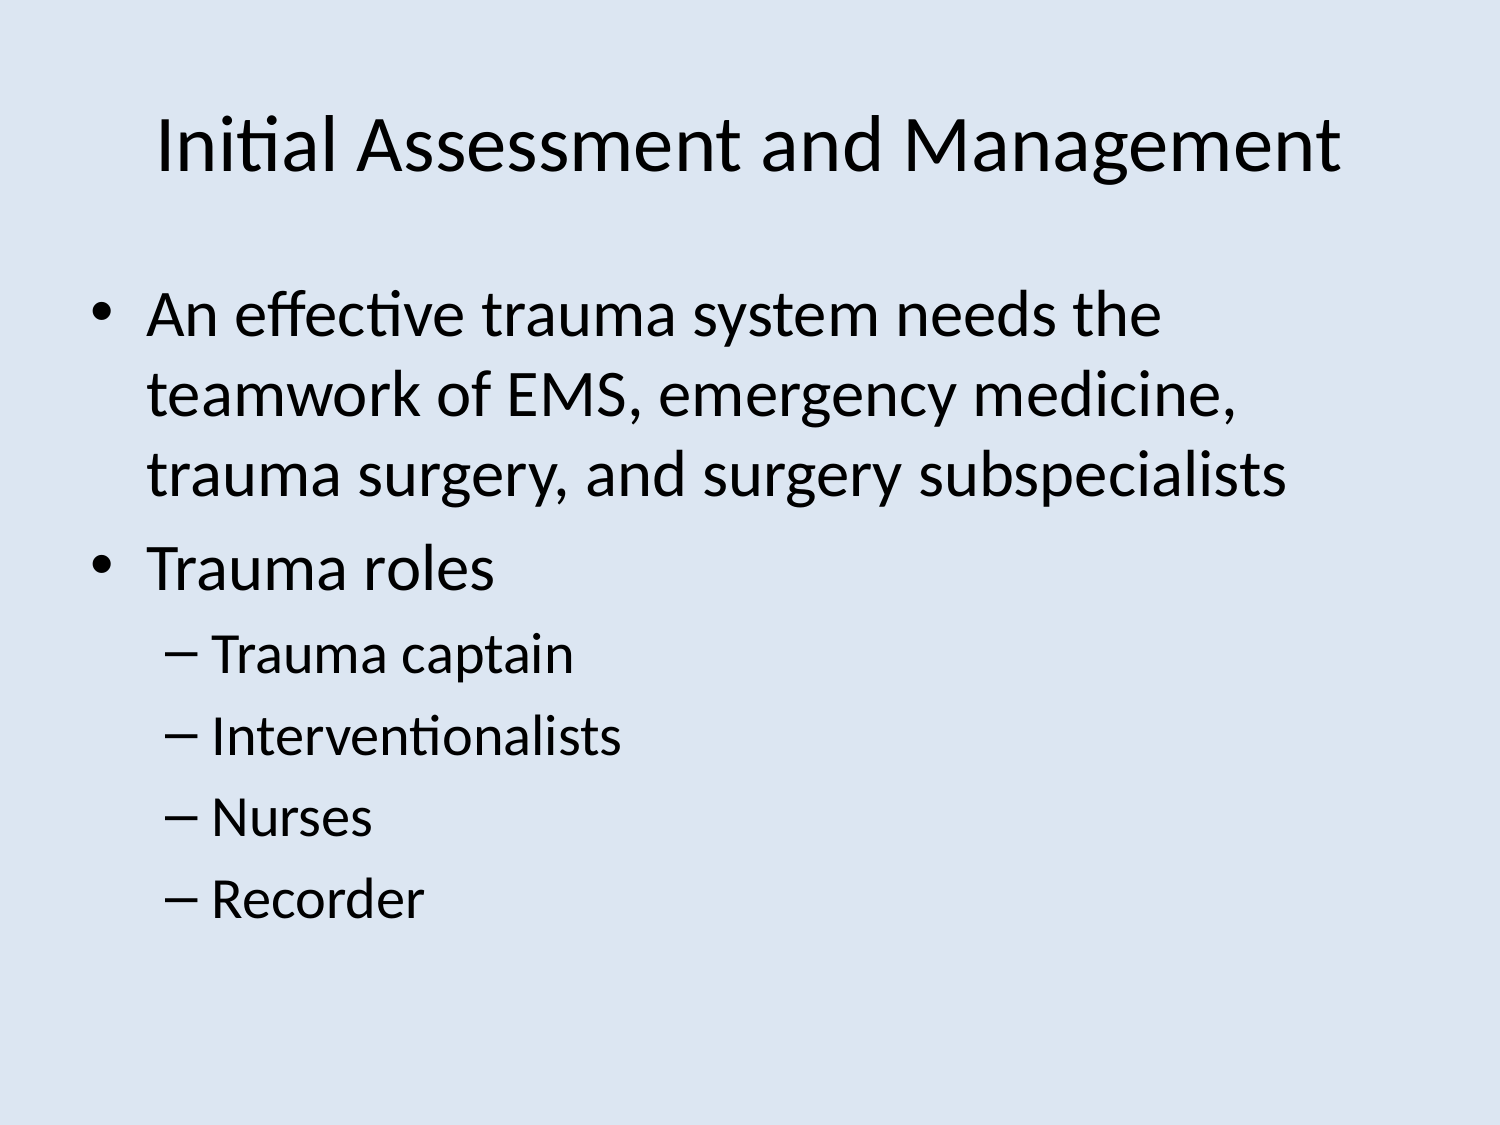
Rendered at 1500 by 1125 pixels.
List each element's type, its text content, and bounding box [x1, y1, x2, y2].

title Initial Assessment and Management [75, 45, 1425, 233]
list An effective trauma system needs the teamwork of EMS, emergency medicine, trauma surgery, and surgery subspecialists Trauma roles Trauma captain Interventionalists Nurses Recorder [75, 262, 1425, 1005]
